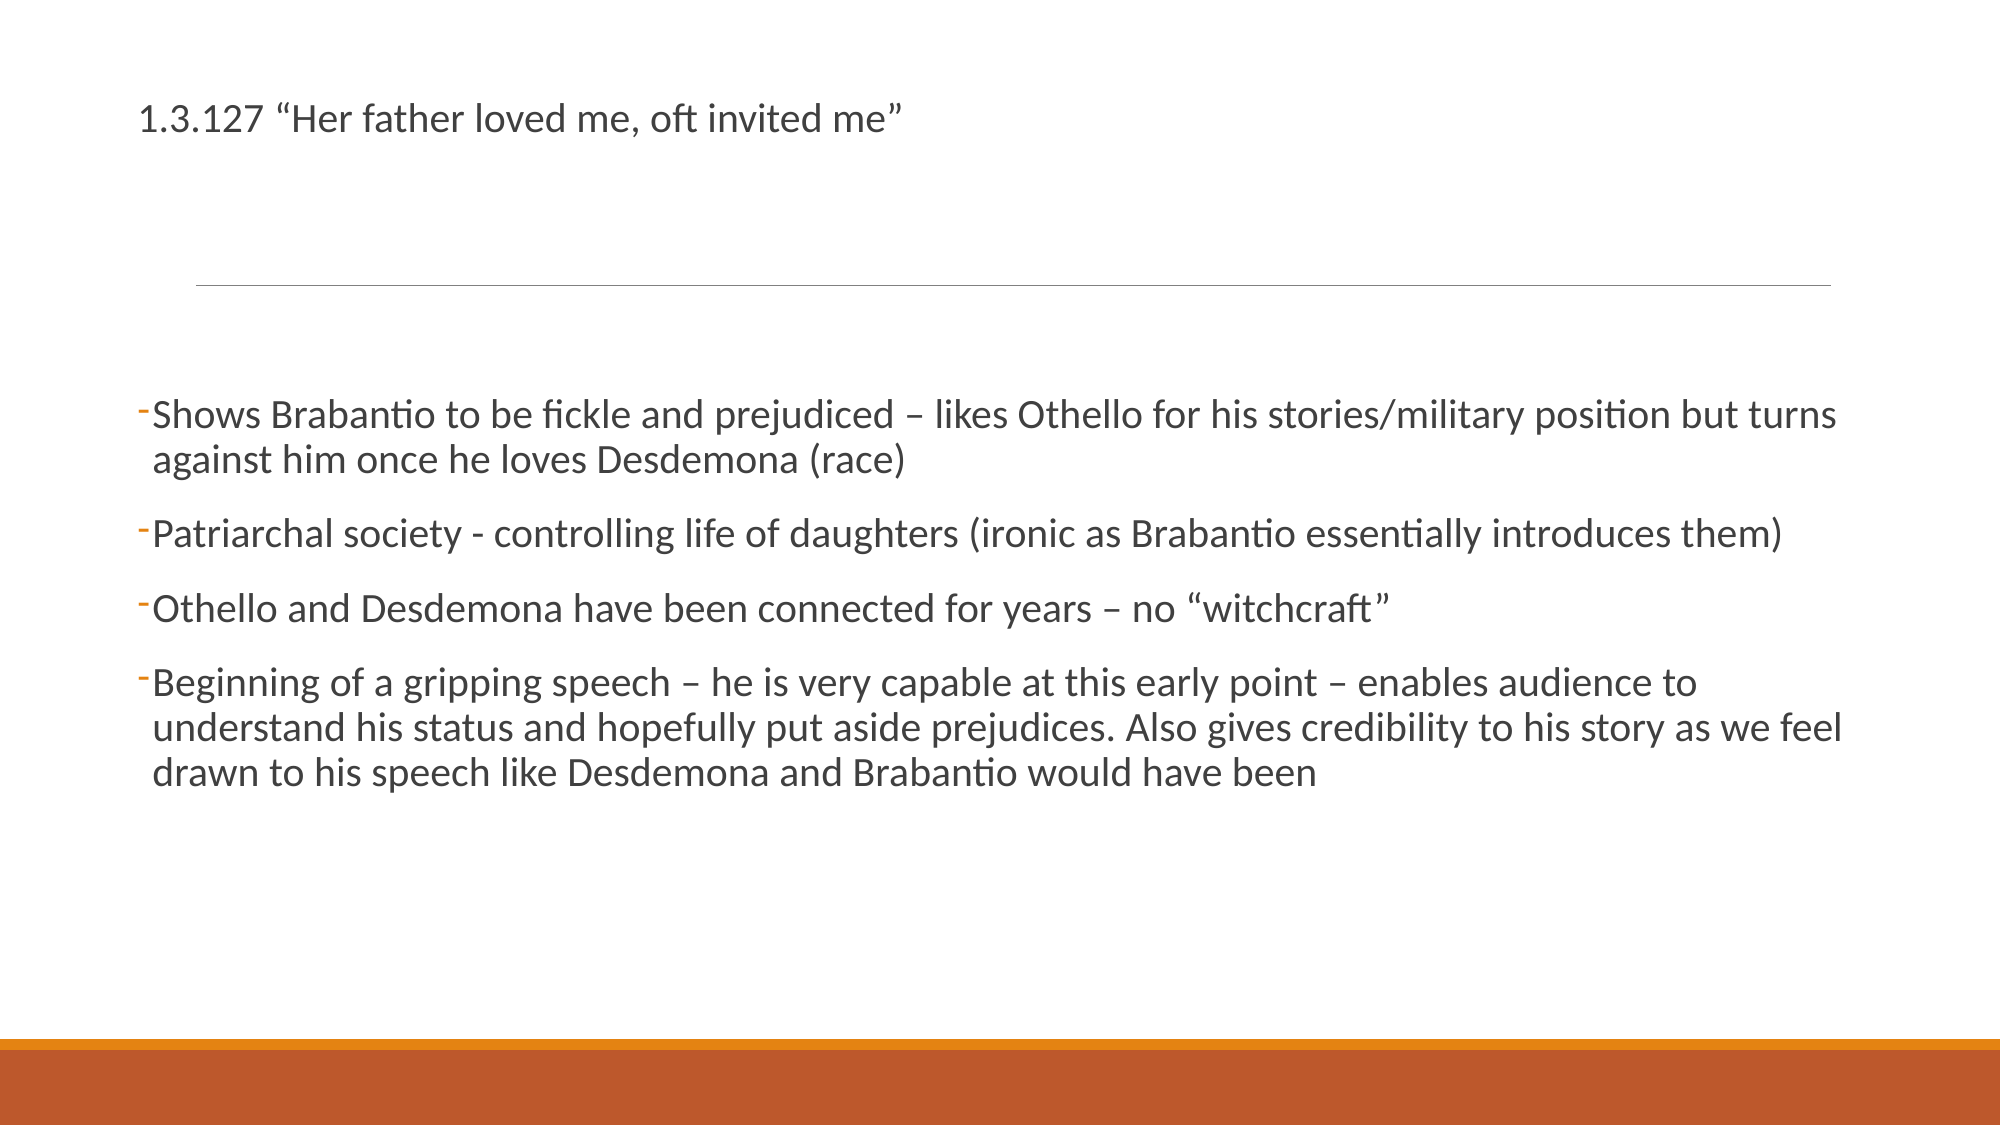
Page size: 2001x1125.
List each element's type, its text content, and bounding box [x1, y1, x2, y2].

list 1.3.127 “Her father loved me, oft invited me” Shows Brabantio to be fickle and prejudiced – likes Othello for his stories/military position but turns against him once he loves Desdemona (race) Patriarchal society - controlling life of daughters (ironic as Brabantio essentially introduces them) Othello and Desdemona have been connected for years – no “witchcraft” Beginning of a gripping speech – he is very capable at this early point – enables audience to understand his status and hopefully put aside prejudices. Also gives credibility to his story as we feel drawn to his speech like Desdemona and Brabantio would have been [137, 88, 1863, 1014]
